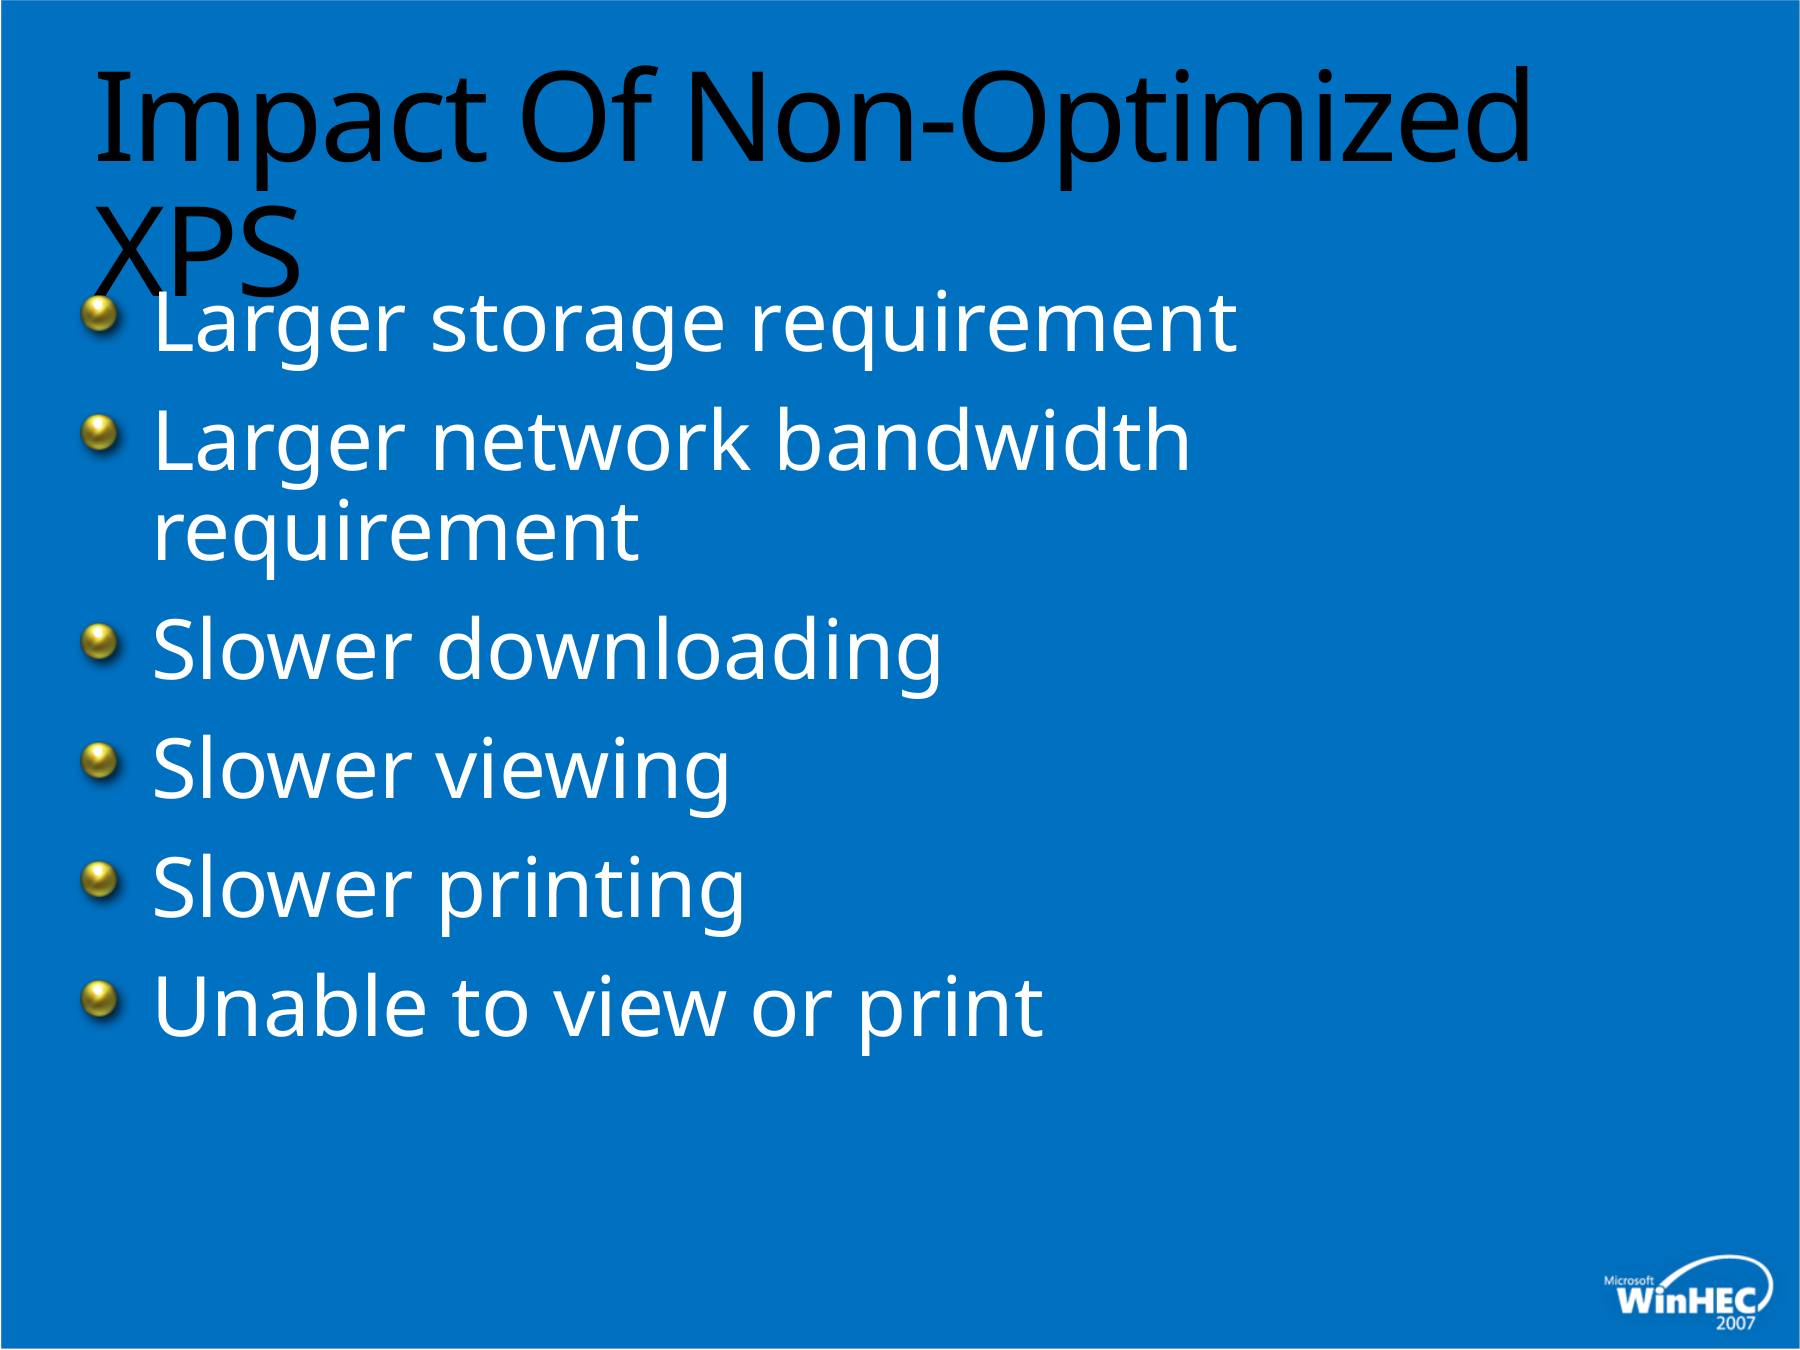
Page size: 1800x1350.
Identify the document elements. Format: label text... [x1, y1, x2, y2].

text_box Larger storage requirement Larger network bandwidth requirement Slower downloading Slower viewing Slower printing Unable to view or print [75, 279, 1634, 1055]
title Impact Of Non-Optimized XPS [75, 45, 1725, 182]
picture [0, 0, 1800, 1350]
